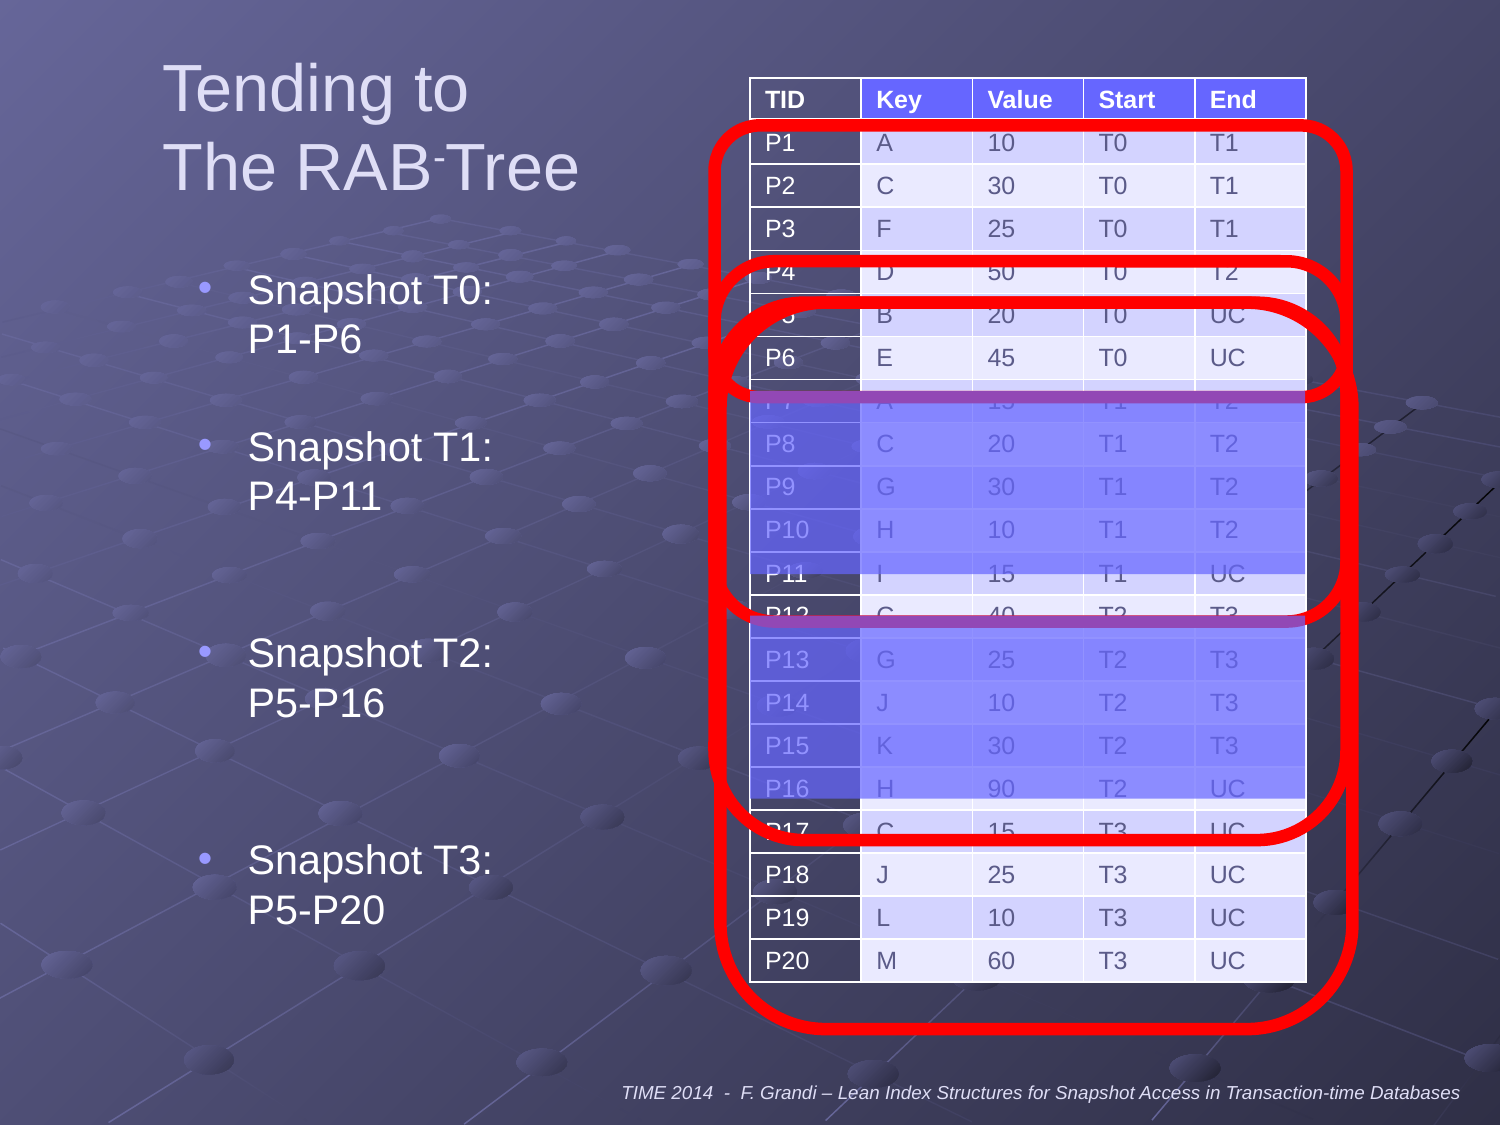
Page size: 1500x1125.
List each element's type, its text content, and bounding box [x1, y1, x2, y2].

text_box [750, 615, 1306, 799]
table_header Value [973, 79, 1083, 118]
table_header End [1196, 79, 1305, 118]
table_header TID [751, 79, 860, 118]
text_box [714, 125, 1347, 314]
text_box [714, 302, 816, 782]
table_header Key [862, 79, 972, 118]
text_box [714, 261, 1347, 383]
title Tending to The RAB-Tree [147, 66, 869, 183]
text_box [750, 391, 1306, 575]
table_header Start [1084, 79, 1194, 118]
list Snapshot T0: P1-P6 Snapshot T1: P4-P11 Snapshot T2: P5-P16 Snapshot T3: P5-P20 [182, 255, 752, 1000]
text_box [1256, 302, 1337, 351]
footer TIME 2014 - F. Grandi – Lean Index Structures for Snapshot Access in Transaction-time Databases [52, 1058, 1476, 1112]
text_box [720, 302, 1353, 1030]
